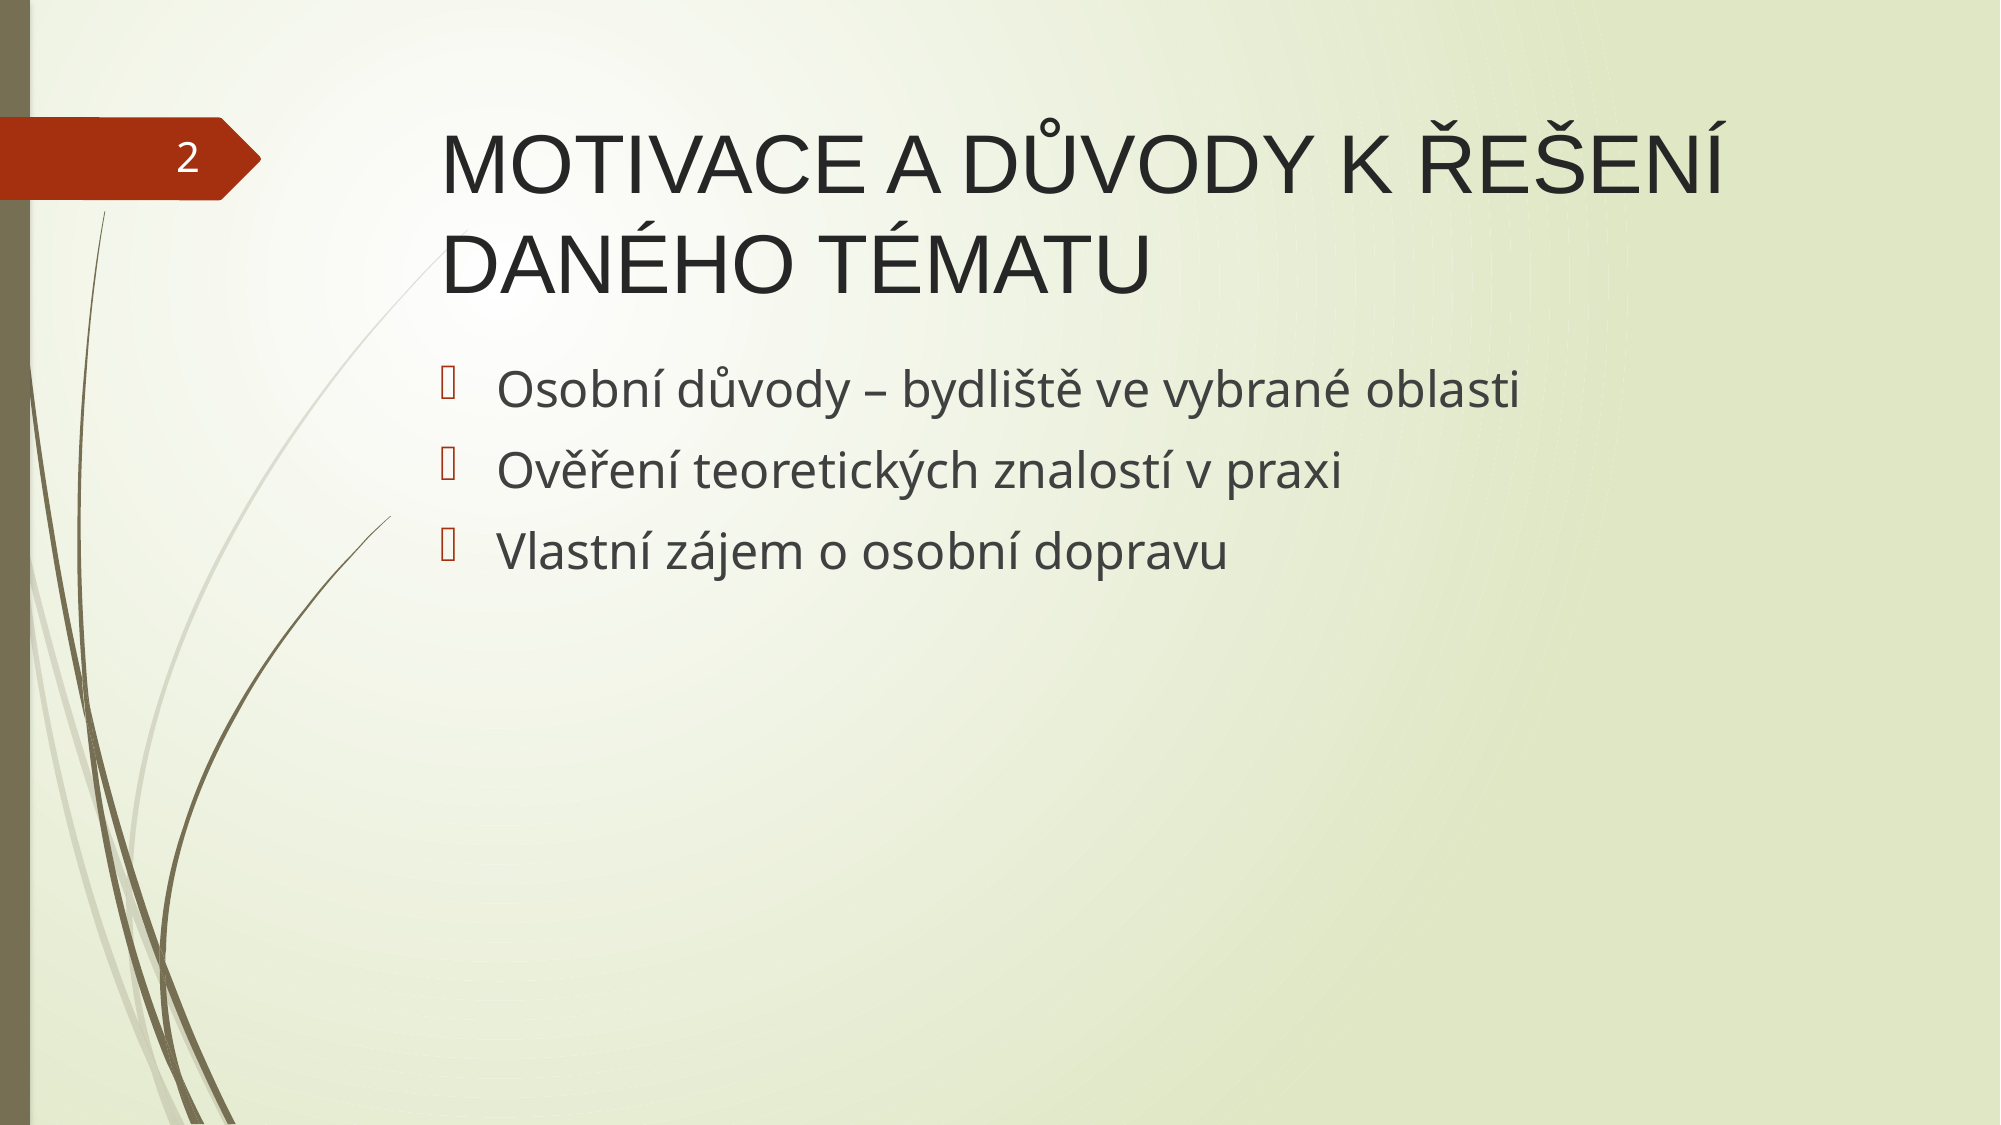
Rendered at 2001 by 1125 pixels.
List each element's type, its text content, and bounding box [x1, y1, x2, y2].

title MOTIVACE A DŮVODY K ŘEŠENÍ DANÉHO TÉMATU [425, 102, 1888, 313]
slide_number 2 [87, 129, 216, 190]
list Osobní důvody – bydliště ve vybrané oblasti Ověření teoretických znalostí v praxi Vlastní zájem o osobní dopravu [424, 350, 1888, 970]
